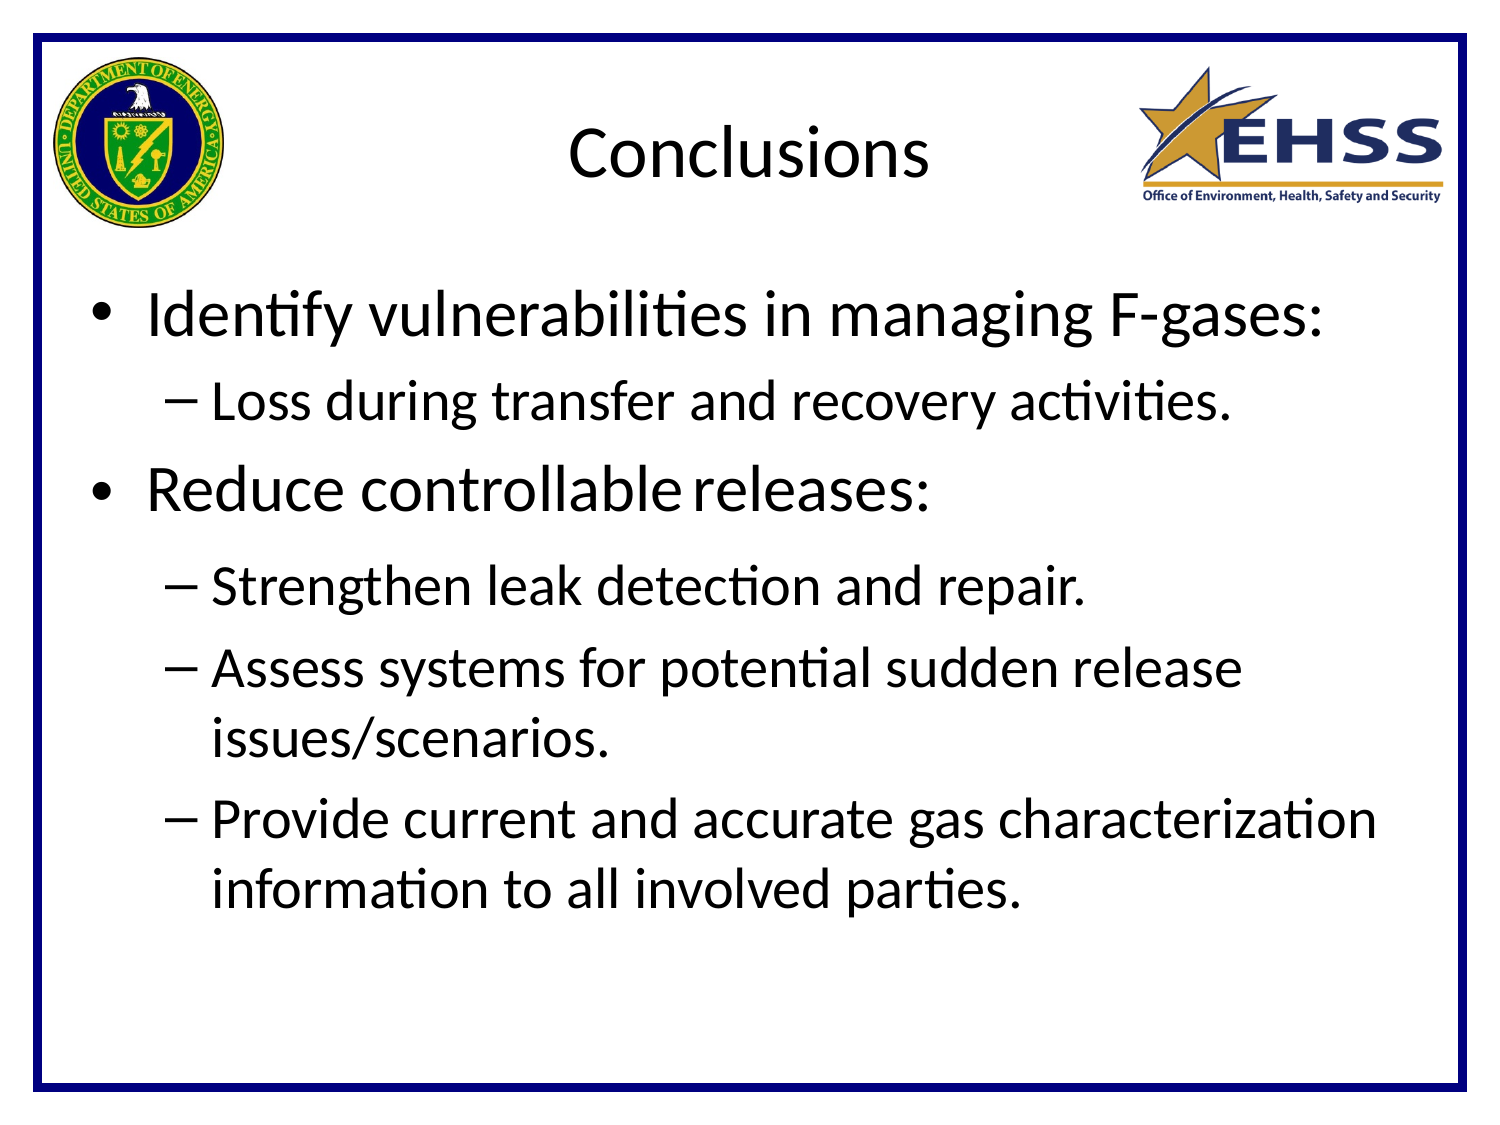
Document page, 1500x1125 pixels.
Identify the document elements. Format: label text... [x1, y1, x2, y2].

title Conclusions [362, 62, 1138, 233]
list Identify vulnerabilities in managing F-gases: Loss during transfer and recovery activities. Reduce controllable releases: Strengthen leak detection and repair. Assess systems for potential sudden release issues/scenarios. Provide current and accurate gas characterization information to all involved parties. [75, 262, 1425, 1038]
picture [1138, 62, 1445, 207]
picture [53, 57, 224, 228]
